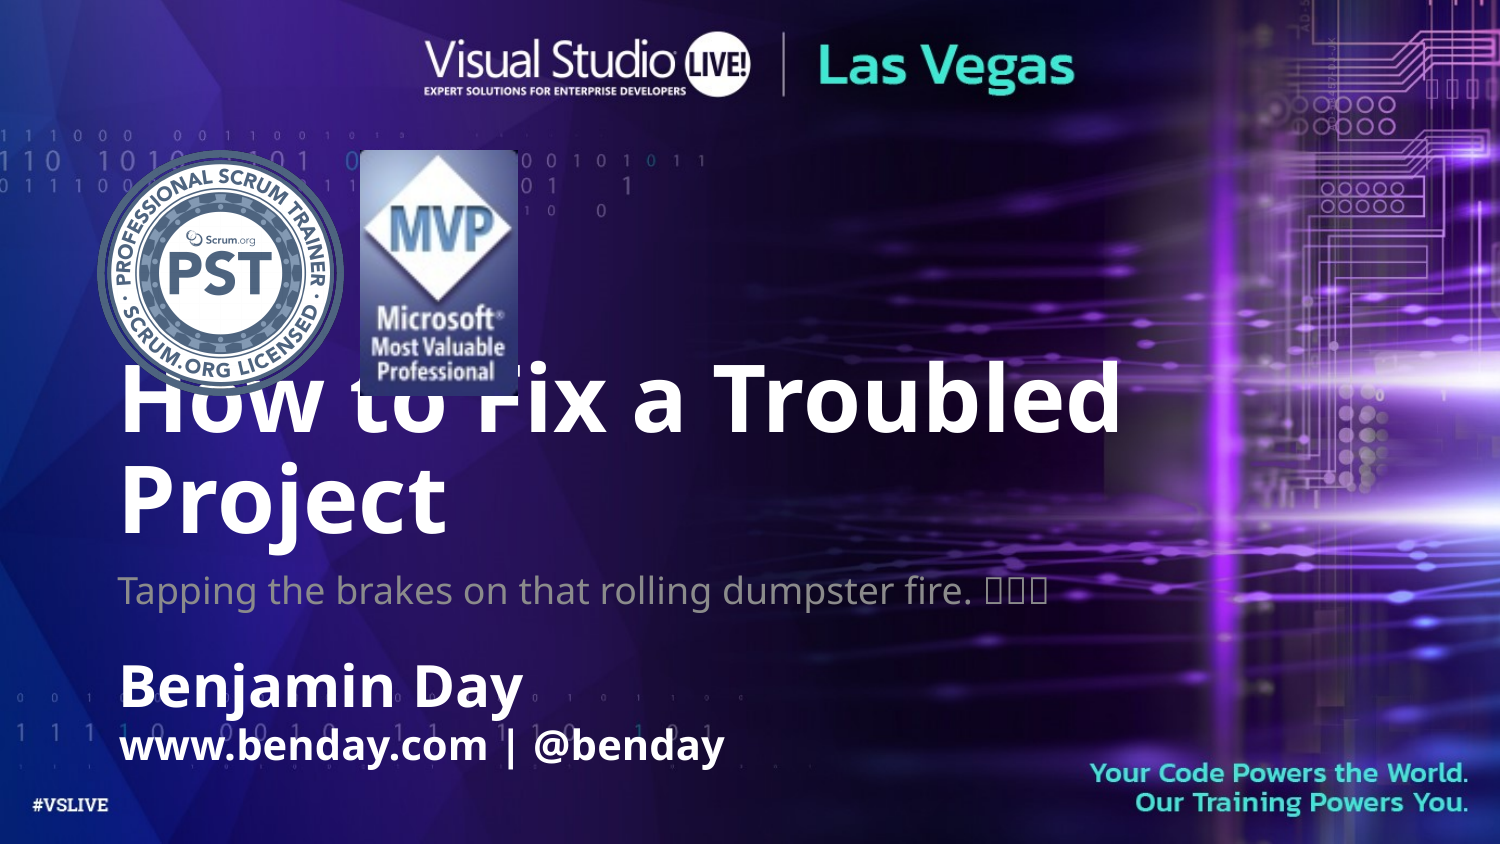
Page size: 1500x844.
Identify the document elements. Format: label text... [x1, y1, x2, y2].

text_box Benjamin Day www.benday.com | @benday [99, 639, 973, 810]
picture [0, 0, 1500, 844]
list Tapping the brakes on that rolling dumpster fire. 🔥🔥🔥 [102, 564, 1397, 750]
title How to Fix a Troubled Project [102, 210, 1397, 562]
